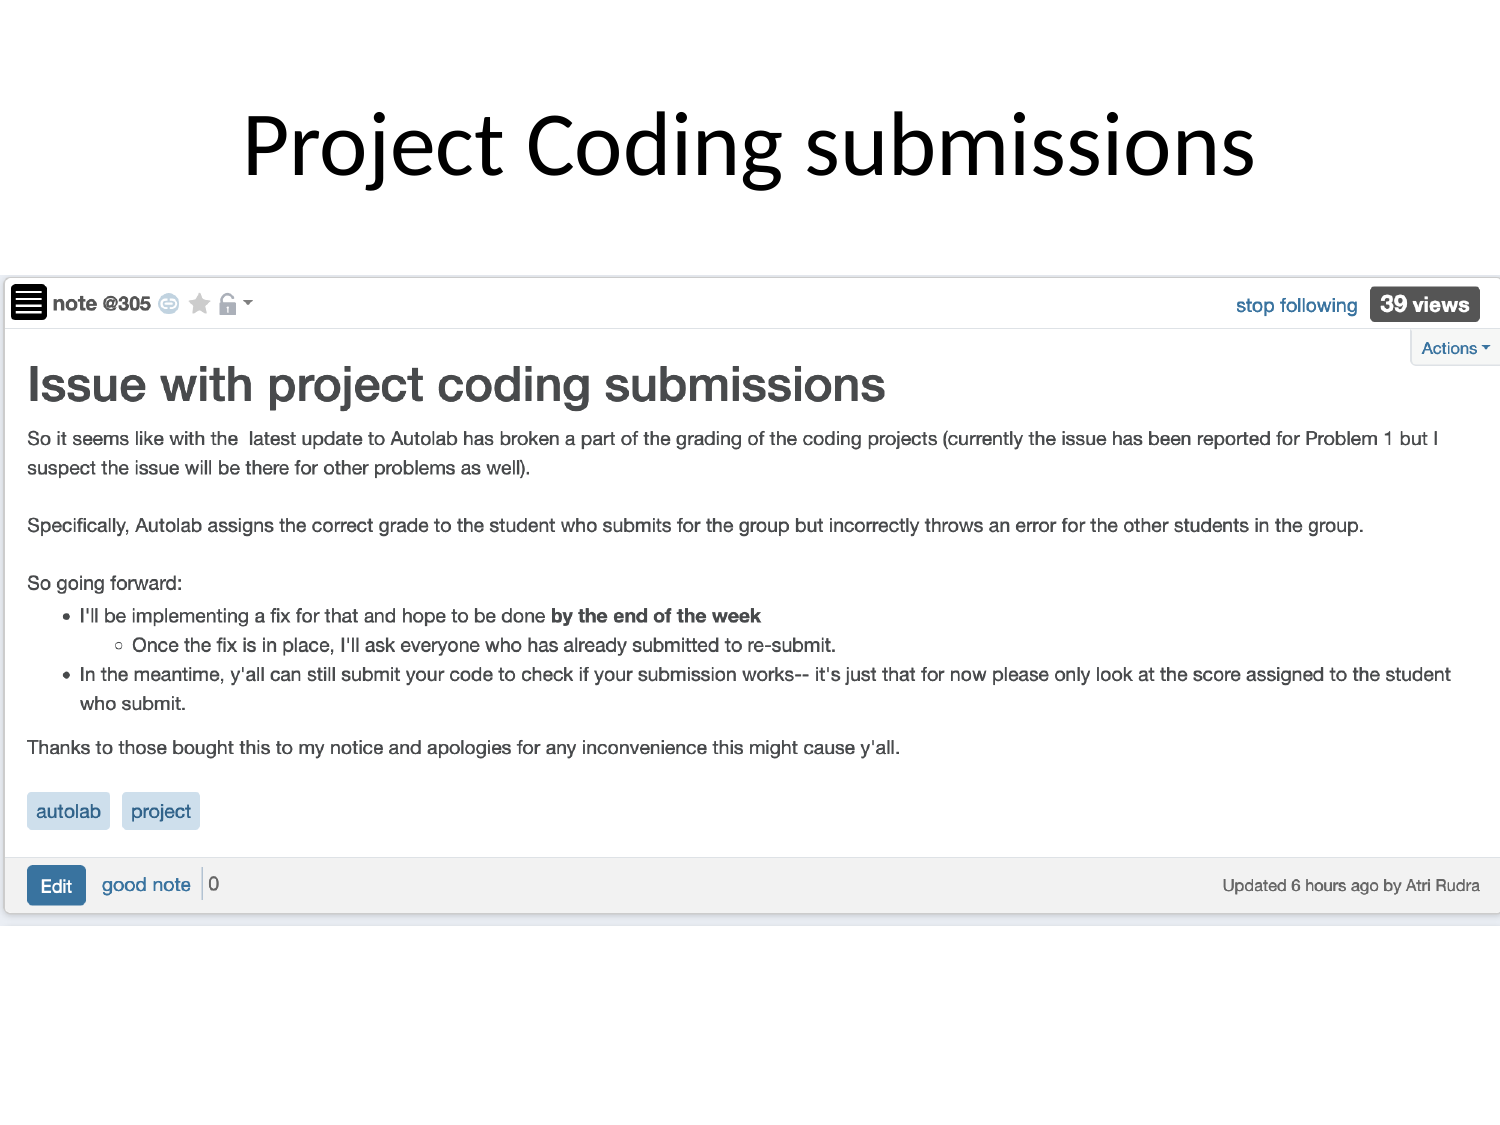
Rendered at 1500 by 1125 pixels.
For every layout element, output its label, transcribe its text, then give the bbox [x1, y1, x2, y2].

title Project Coding submissions [75, 45, 1425, 233]
picture [0, 274, 1500, 926]
